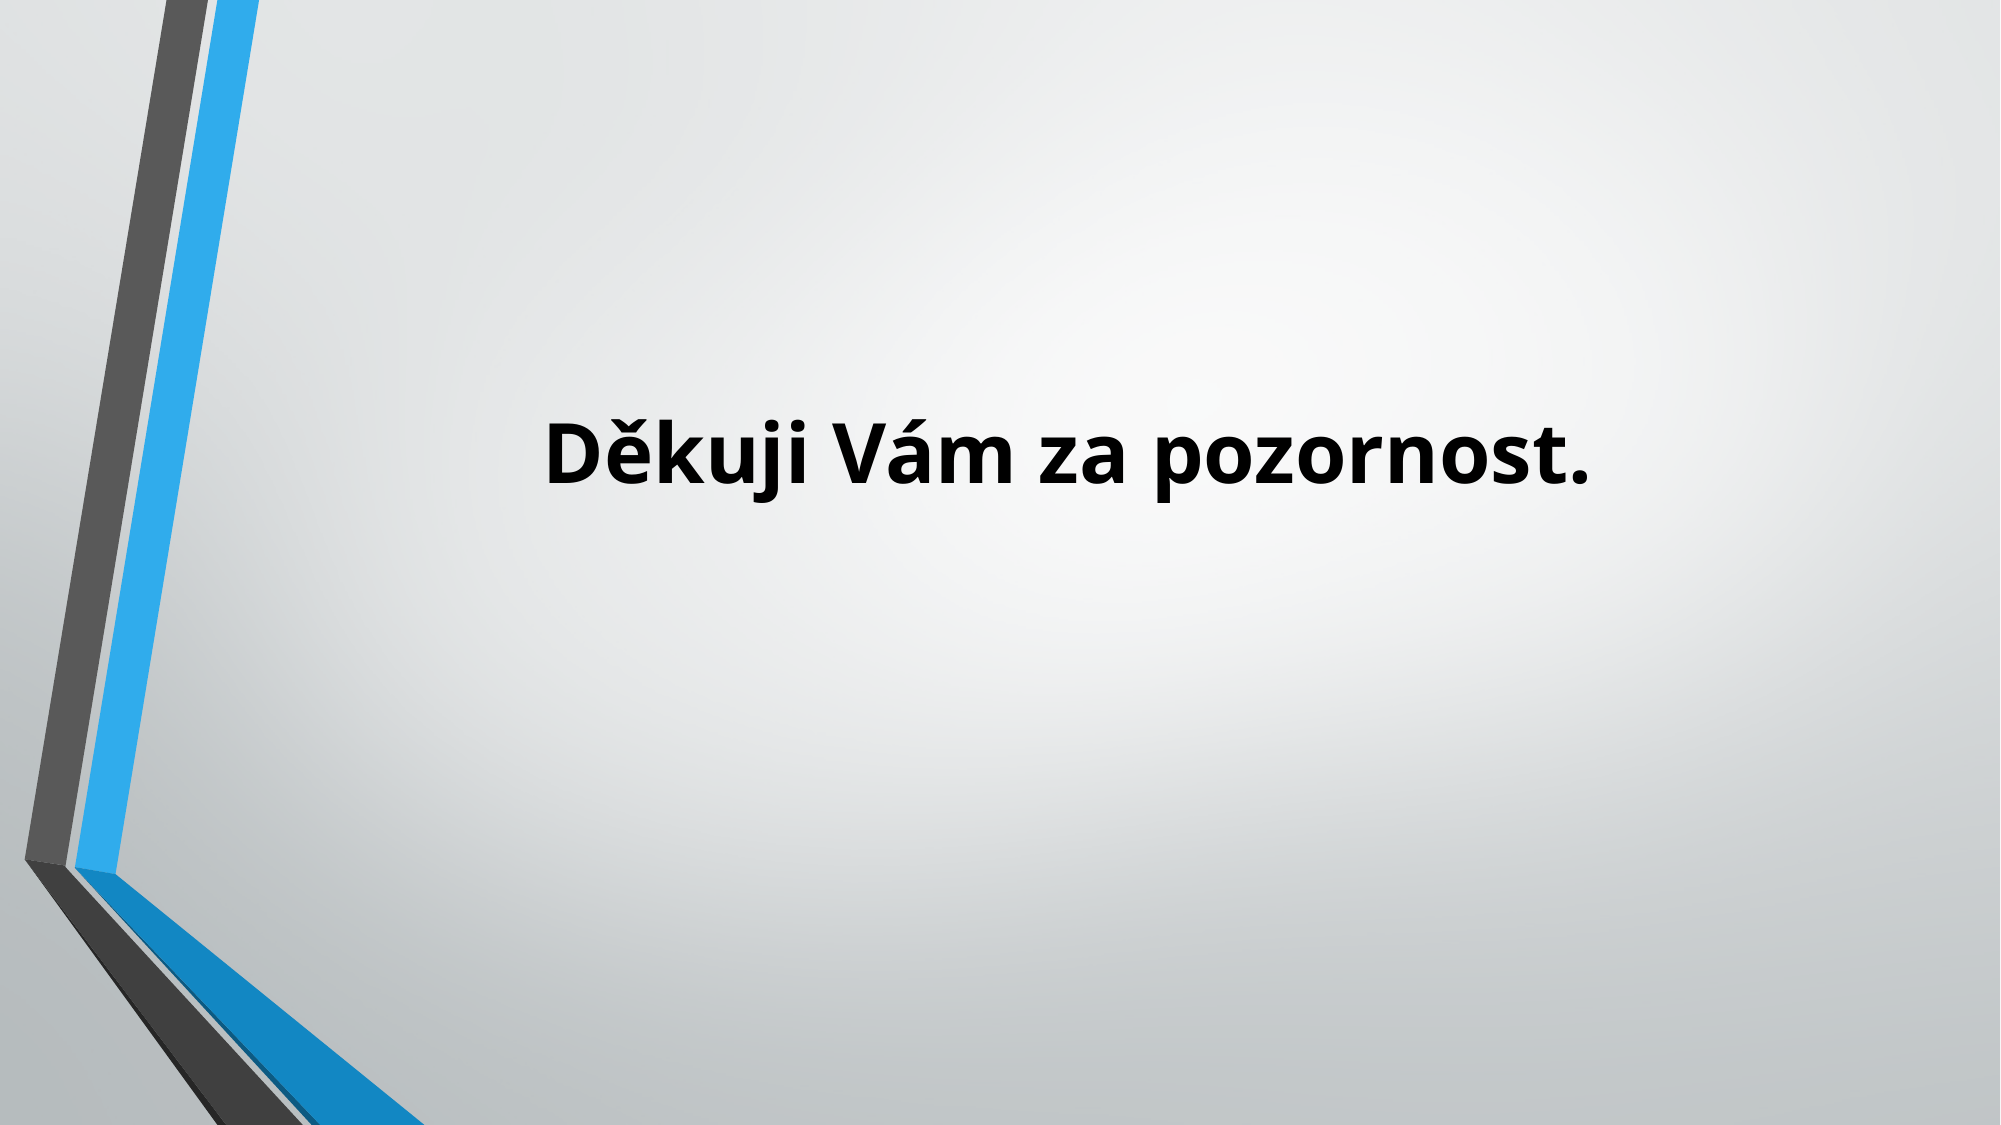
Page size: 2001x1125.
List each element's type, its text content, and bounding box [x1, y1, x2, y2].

footer [0, 965, 2000, 1025]
title Děkuji Vám za pozornost. [246, 306, 1890, 595]
